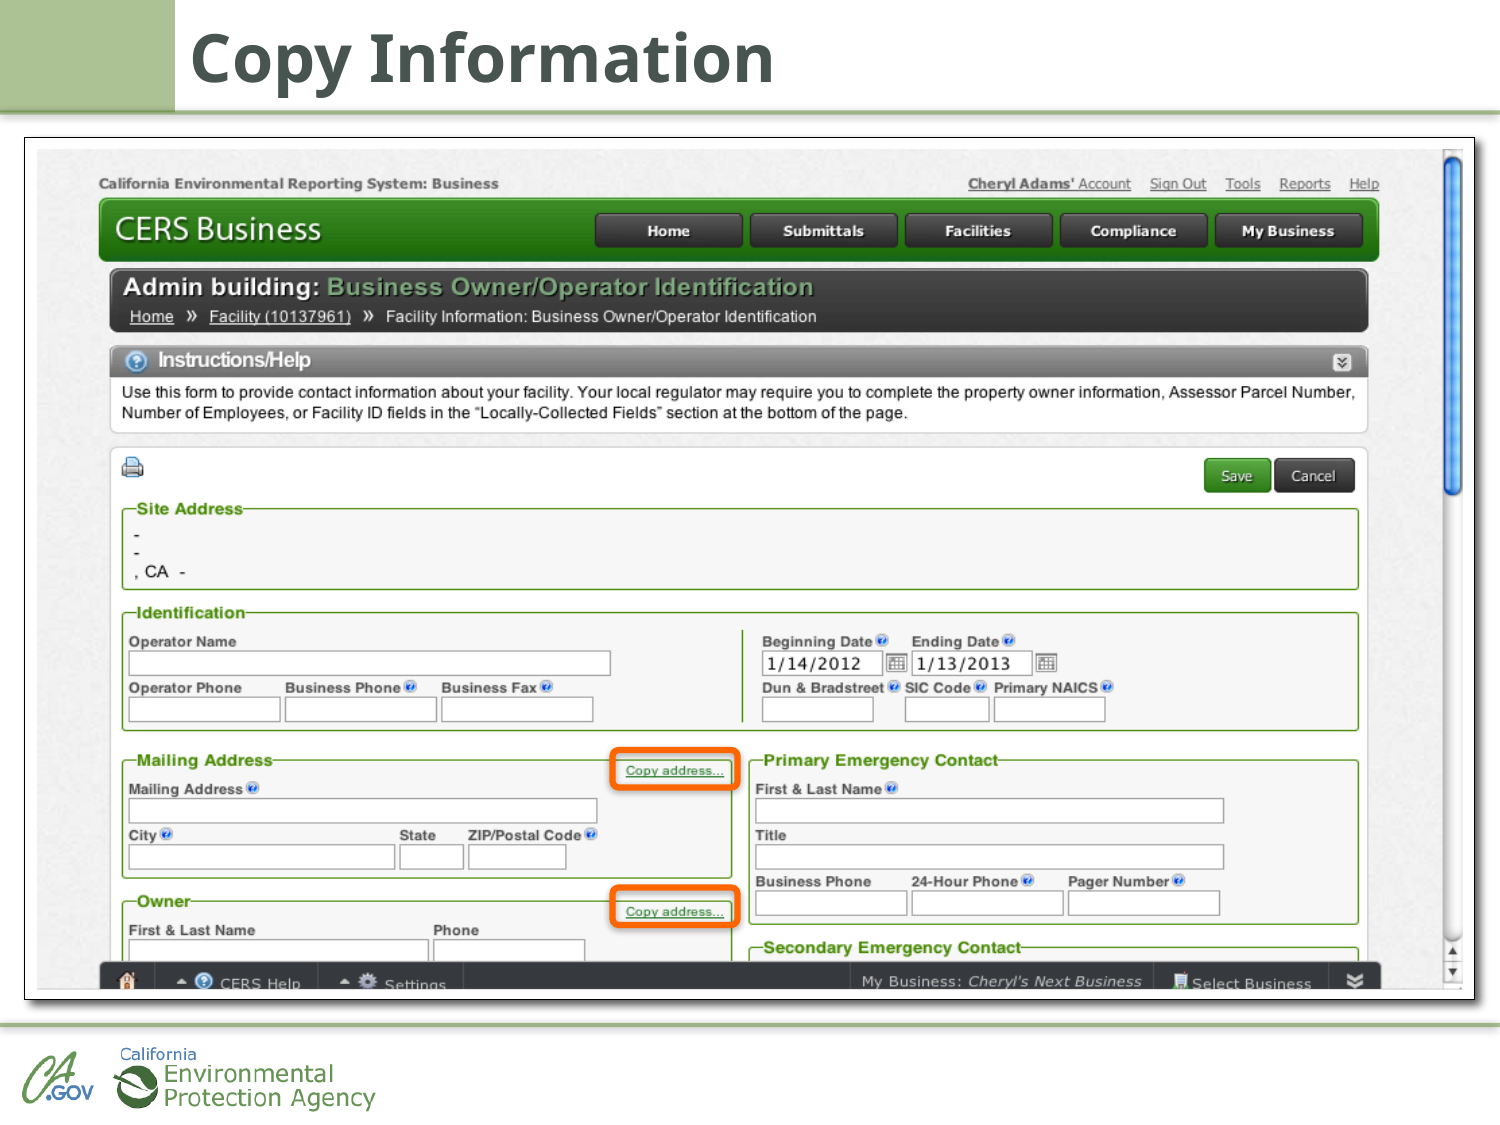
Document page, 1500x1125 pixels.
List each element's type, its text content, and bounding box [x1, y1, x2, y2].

picture [24, 137, 1476, 1003]
picture [12, 1049, 100, 1107]
picture [112, 1042, 438, 1113]
title Copy Information [174, 0, 1450, 113]
